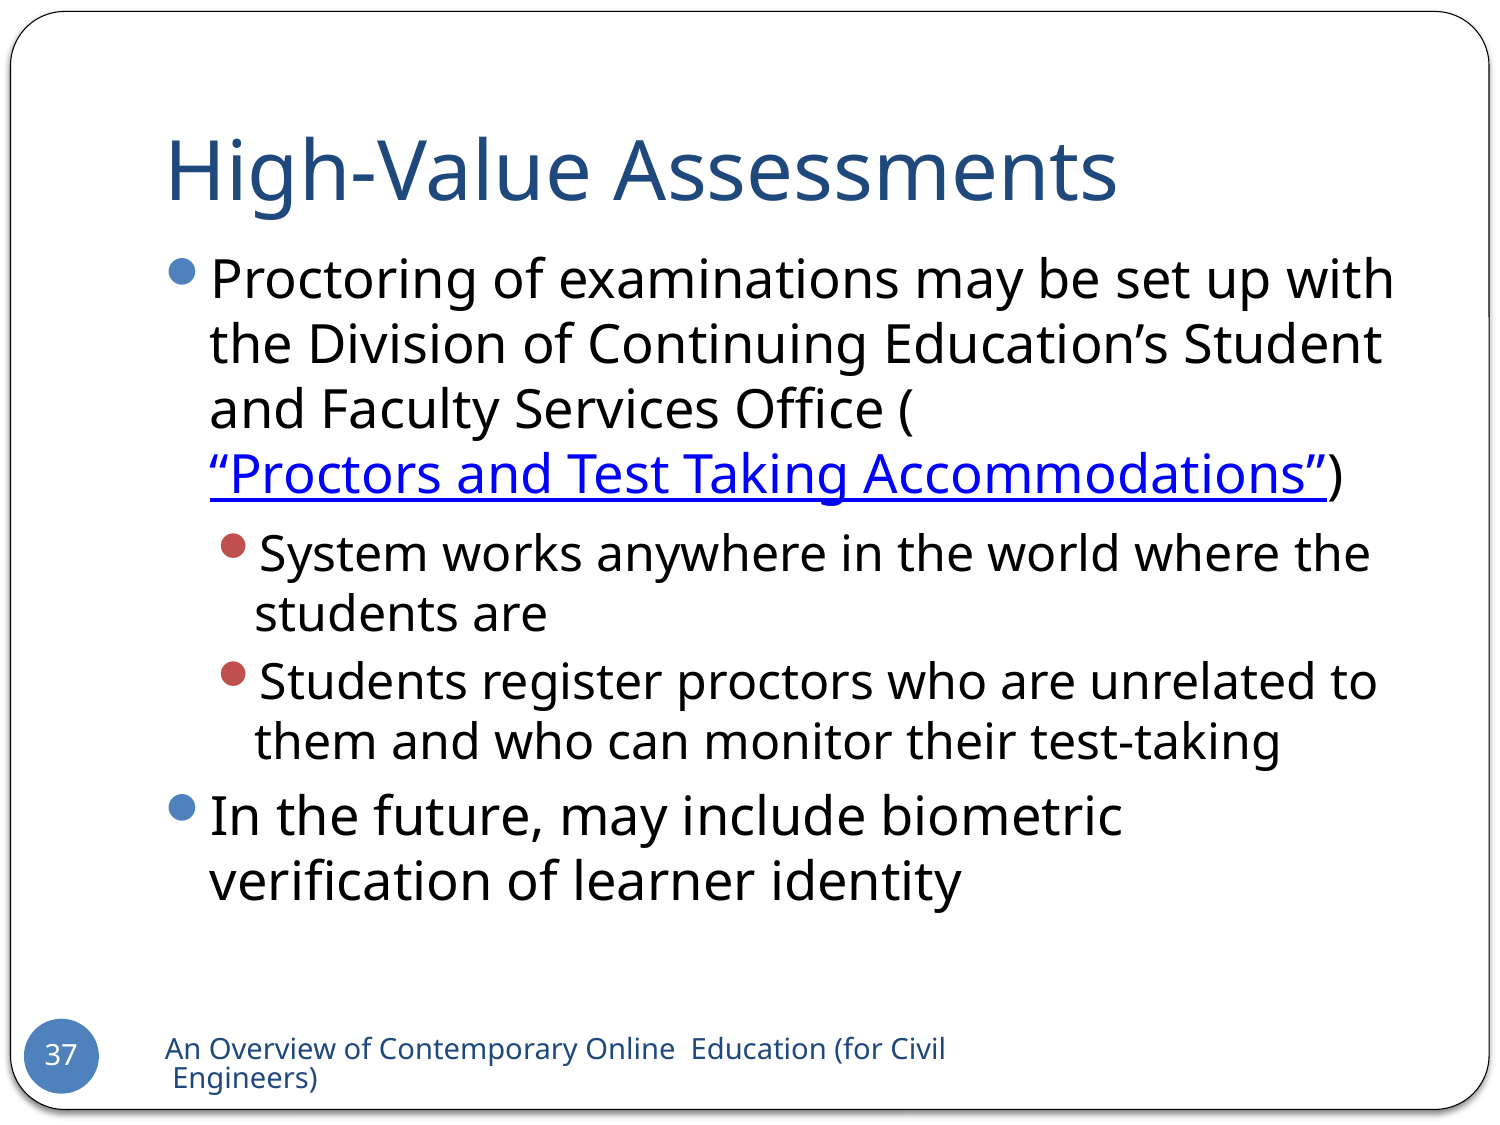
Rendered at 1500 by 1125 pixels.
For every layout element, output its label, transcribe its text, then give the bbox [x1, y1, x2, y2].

list Proctoring of examinations may be set up with the Division of Continuing Education’s Student and Faculty Services Office (“Proctors and Test Taking Accommodations”) System works anywhere in the world where the students are Students register proctors who are unrelated to them and who can monitor their test-taking In the future, may include biometric verification of learner identity [150, 237, 1425, 988]
title High-Value Assessments [150, 45, 1425, 233]
footer An Overview of Contemporary Online Education (for Civil Engineers) [150, 1012, 963, 1088]
slide_number 37 [23, 1018, 99, 1094]
